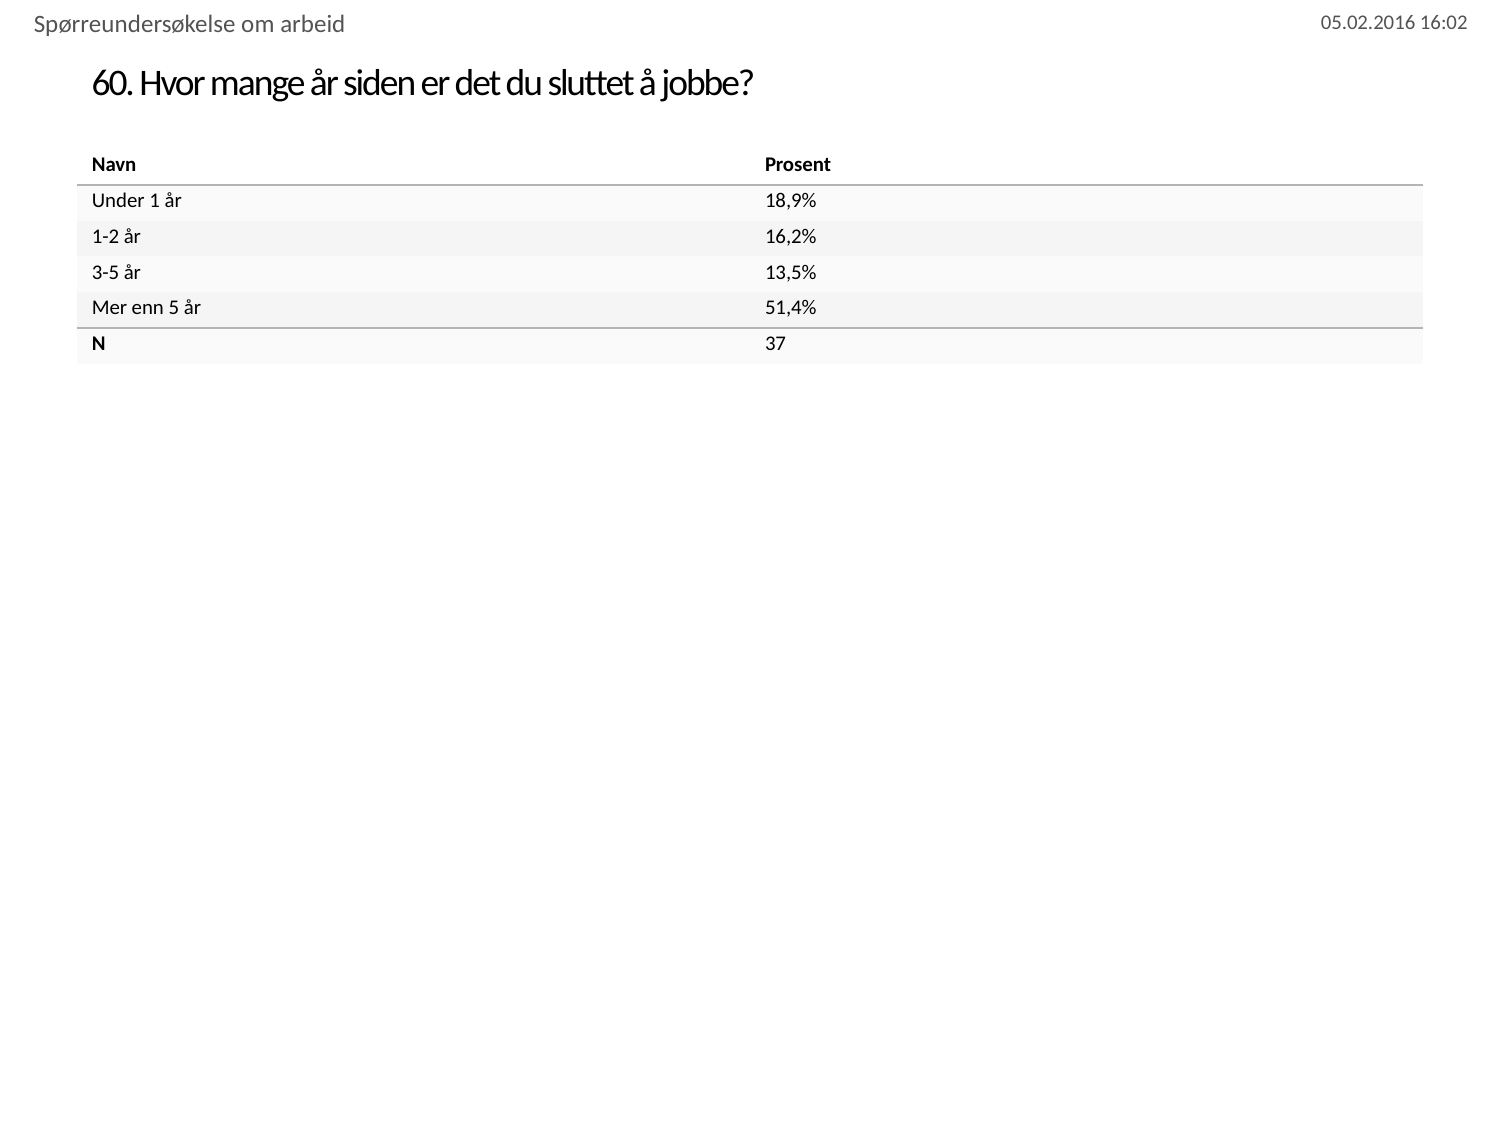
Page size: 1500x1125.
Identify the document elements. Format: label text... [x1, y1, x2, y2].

table_cell 37 [750, 329, 1423, 364]
table_cell Mer enn 5 år [77, 292, 750, 327]
title 60. Hvor mange år siden er det du sluttet å jobbe? [76, 38, 1427, 126]
table_cell 51,4% [750, 292, 1423, 327]
table_cell N [77, 329, 750, 364]
table_cell Under 1 år [77, 186, 750, 221]
table_cell 1-2 år [77, 221, 750, 256]
table_header Prosent [750, 149, 1423, 184]
table_cell 18,9% [750, 186, 1423, 221]
table_cell 3-5 år [77, 256, 750, 292]
table_cell 13,5% [750, 256, 1423, 292]
table_header Navn [77, 149, 750, 184]
list Spørreundersøkelse om arbeid [0, 0, 1500, 38]
table_cell 16,2% [750, 221, 1423, 256]
